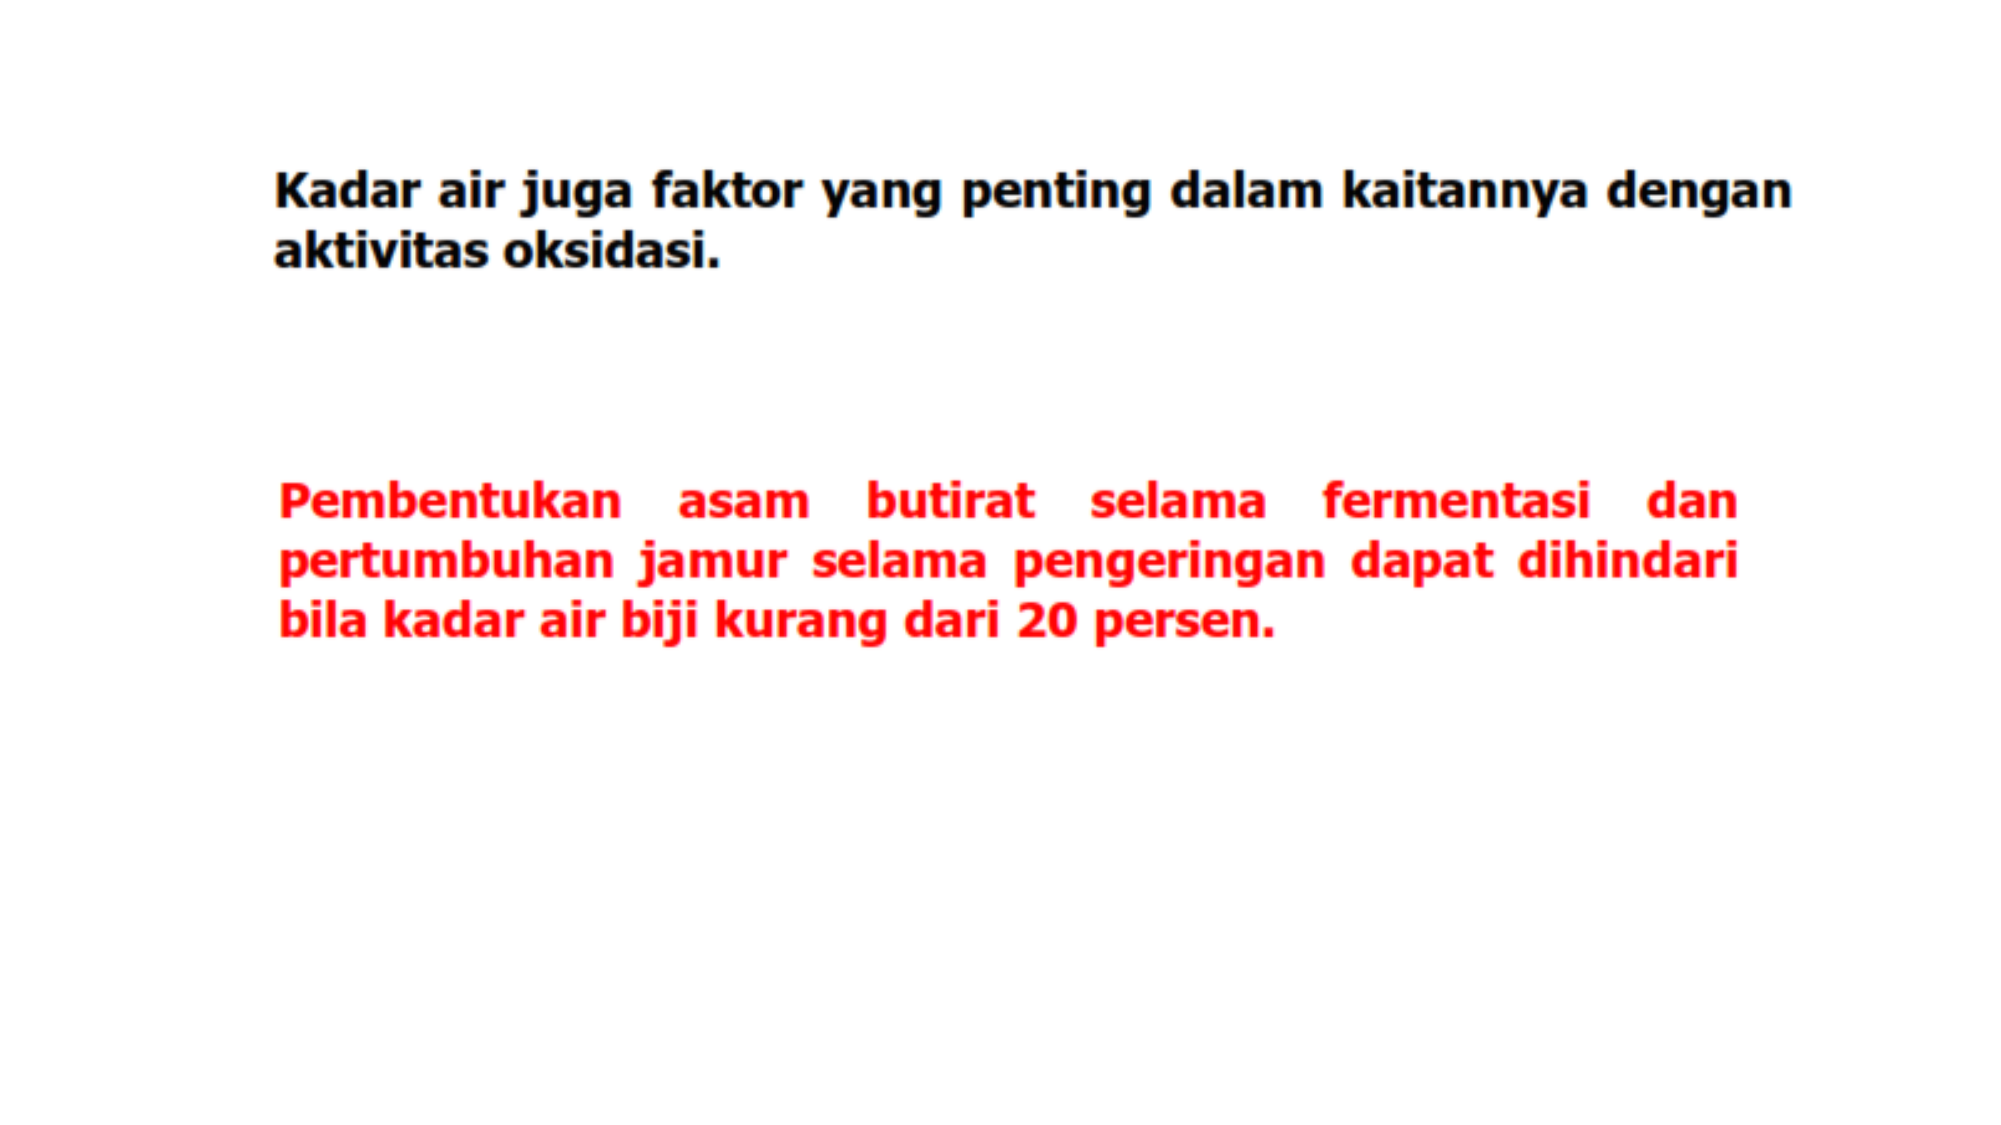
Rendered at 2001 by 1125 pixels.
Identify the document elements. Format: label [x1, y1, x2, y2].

picture [252, 138, 1825, 311]
picture [252, 439, 1784, 686]
